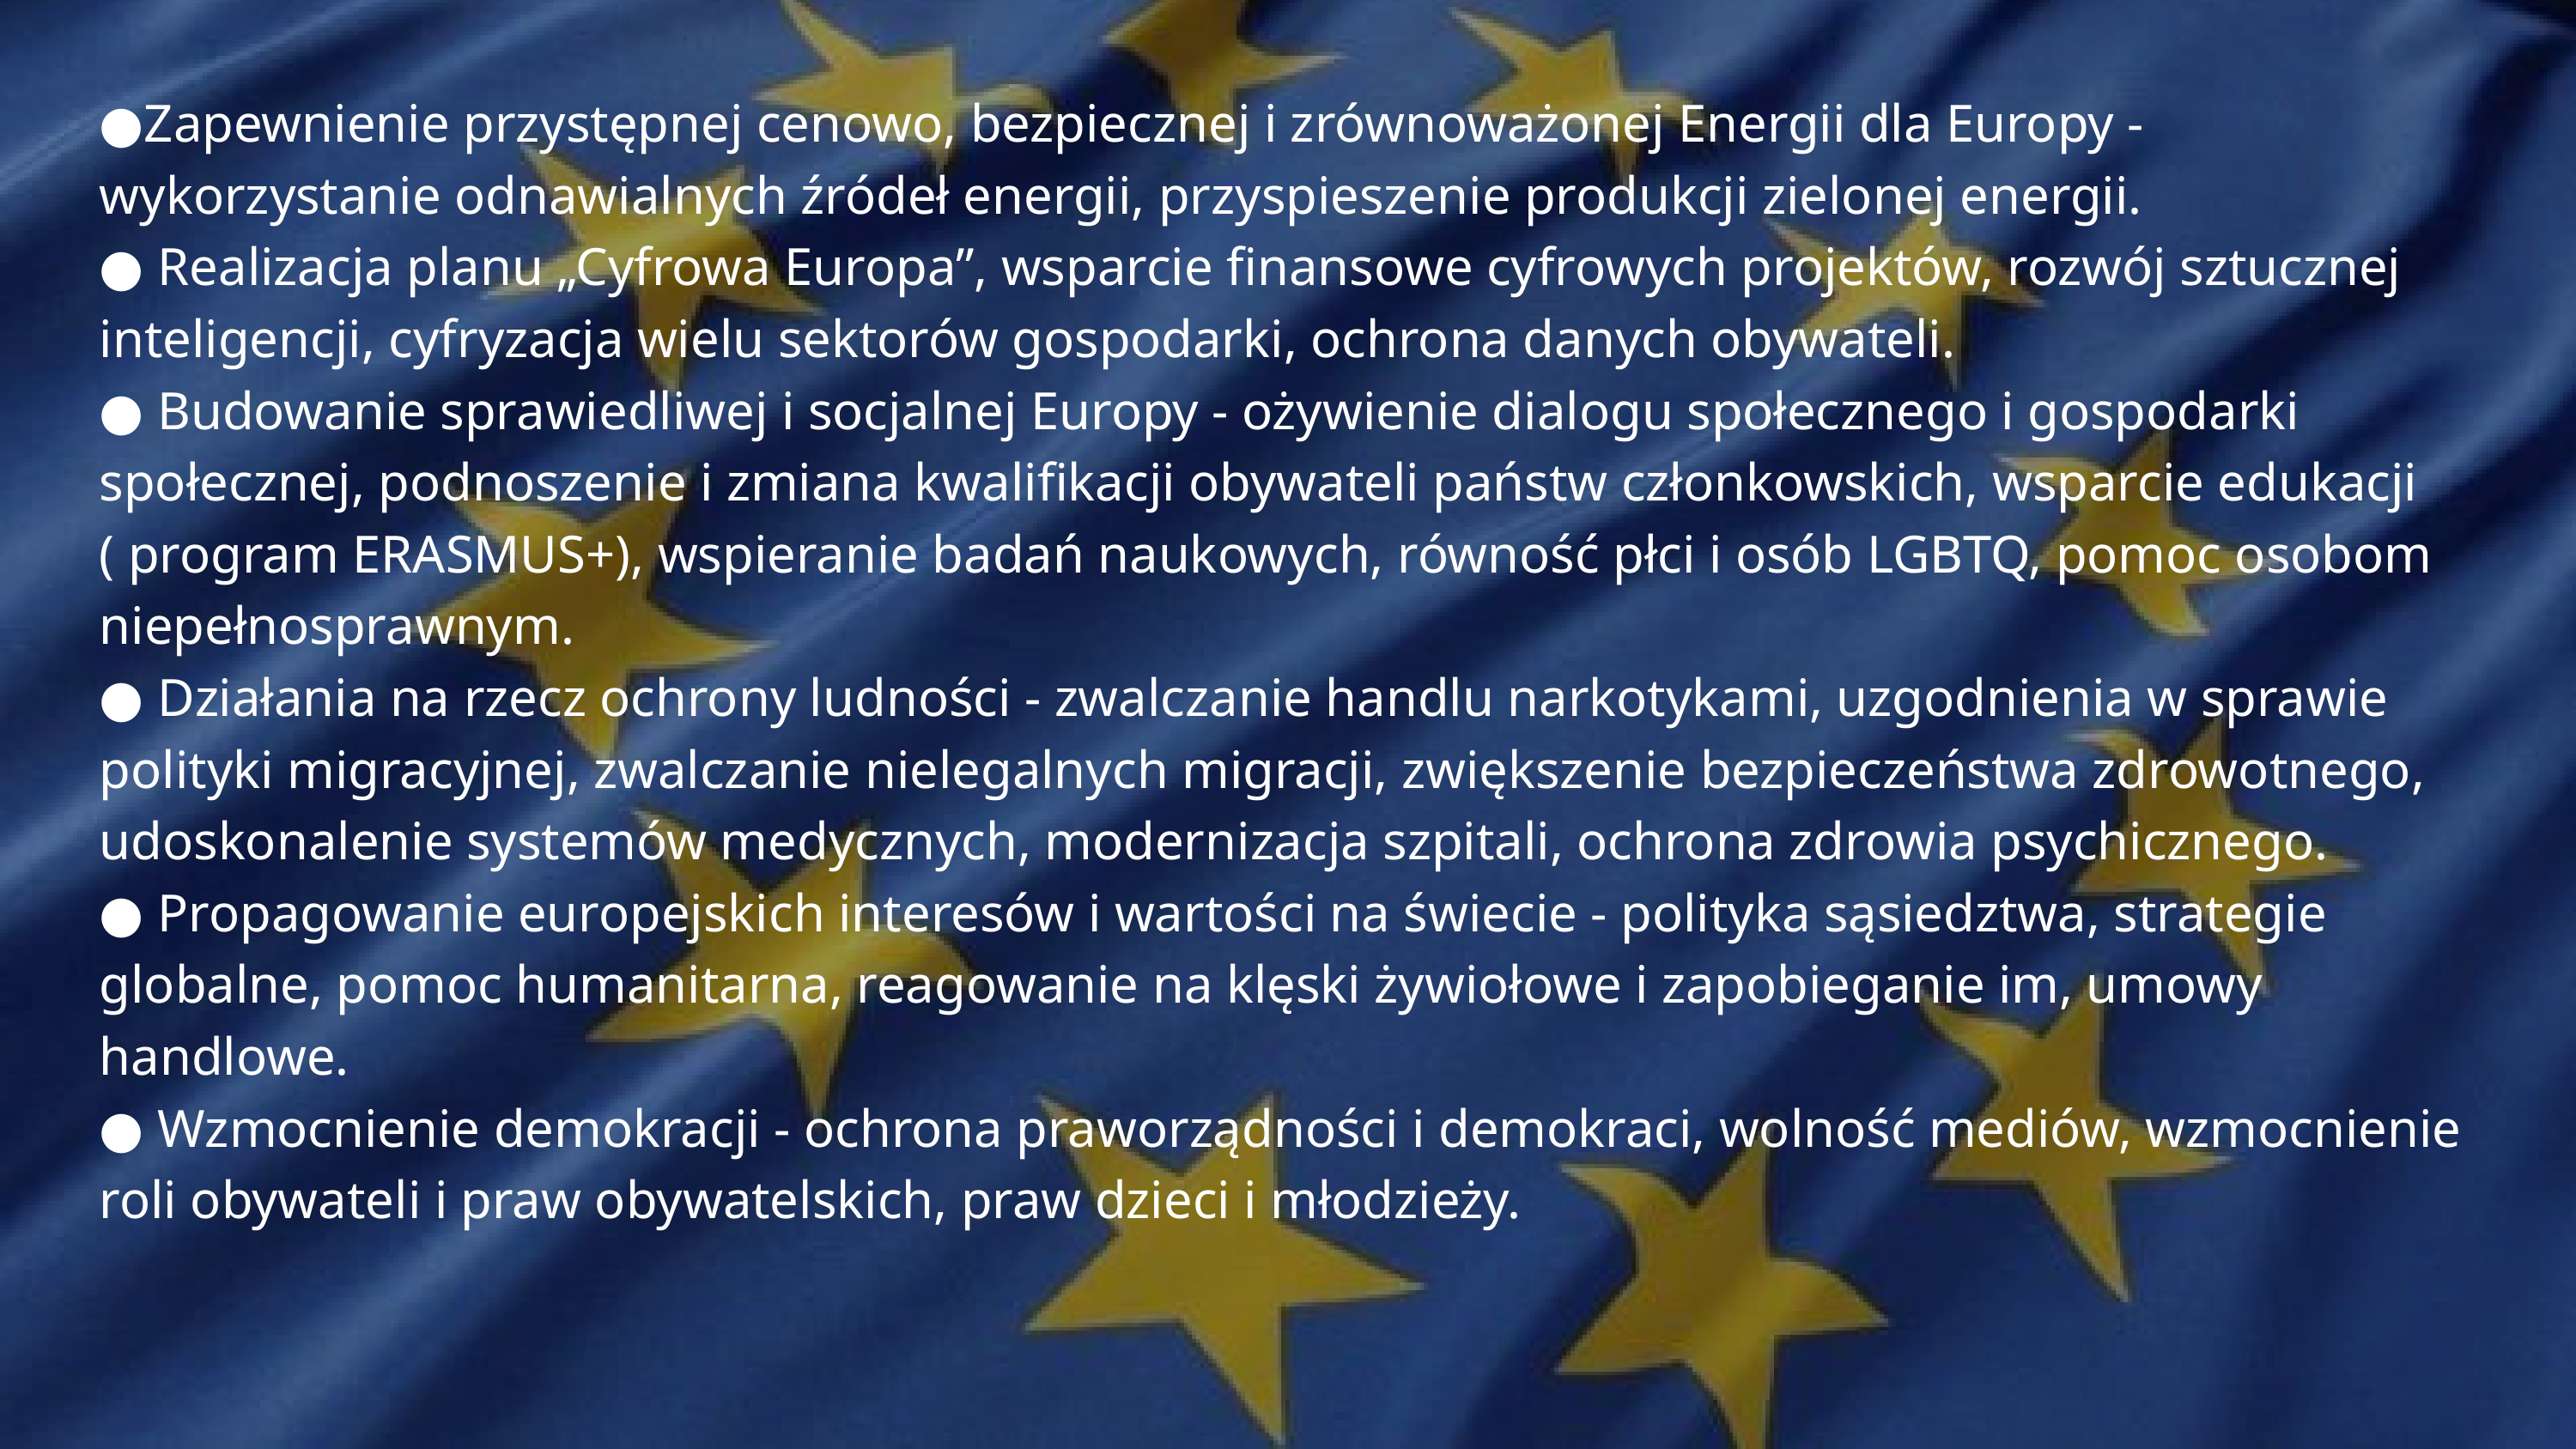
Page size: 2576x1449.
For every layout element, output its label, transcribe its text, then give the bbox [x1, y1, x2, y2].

text_box [0, 0, 2576, 1449]
text_box ●Zapewnienie przystępnej cenowo, bezpiecznej i zrównoważonej Energii dla Europy - wykorzystanie odnawialnych źródeł energii, przyspieszenie produkcji zielonej energii. ● Realizacja planu „Cyfrowa Europa”, wsparcie finansowe cyfrowych projektów, rozwój sztucznej inteligencji, cyfryzacja wielu sektorów gospodarki, ochrona danych obywateli. ● Budowanie sprawiedliwej i socjalnej Europy - ożywienie dialogu społecznego i gospodarki społecznej, podnoszenie i zmiana kwalifikacji obywateli państw członkowskich, wsparcie edukacji ( program ERASMUS+), wspieranie badań naukowych, równość płci i osób LGBTQ, pomoc osobom niepełnosprawnym. ● Działania na rzecz ochrony ludności - zwalczanie handlu narkotykami, uzgodnienia w sprawie polityki migracyjnej, zwalczanie nielegalnych migracji, zwiększenie bezpieczeństwa zdrowotnego, udoskonalenie systemów medycznych, modernizacja szpitali, ochrona zdrowia psychicznego. ● Propagowanie europejskich interesów i wartości na świecie - polityka sąsiedztwa, strategie globalne, pomoc humanitarna, reagowanie na klęski żywiołowe i zapobieganie im, umowy handlowe. ● Wzmocnienie demokracji - ochrona praworządności i demokraci, wolność mediów, wzmocnienie roli obywateli i praw obywatelskich, praw dzieci i młodzieży. [99, 80, 2477, 1373]
